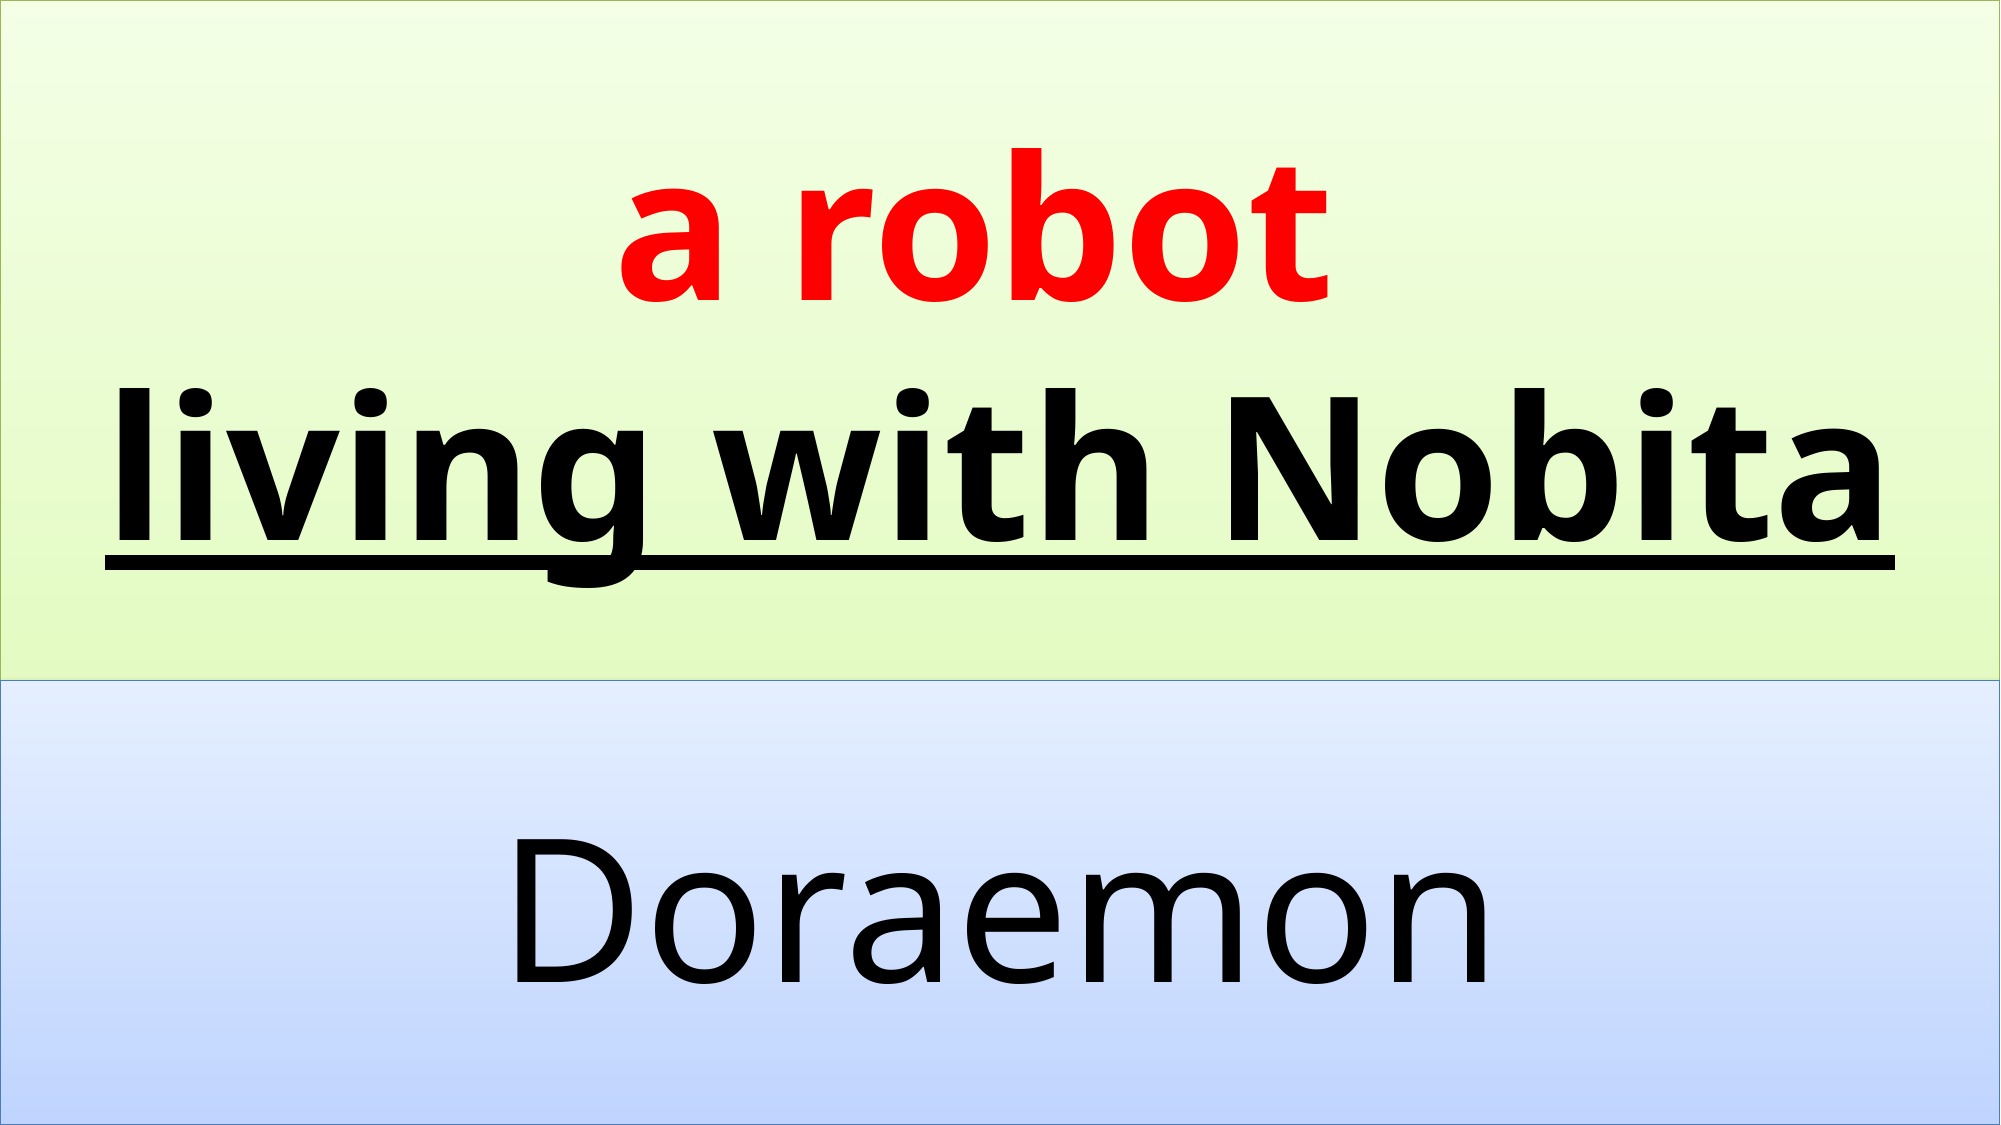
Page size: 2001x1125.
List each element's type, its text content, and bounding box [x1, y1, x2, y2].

text_box a robot living with Nobita [0, 0, 2000, 680]
text_box Doraemon [0, 680, 2000, 1125]
